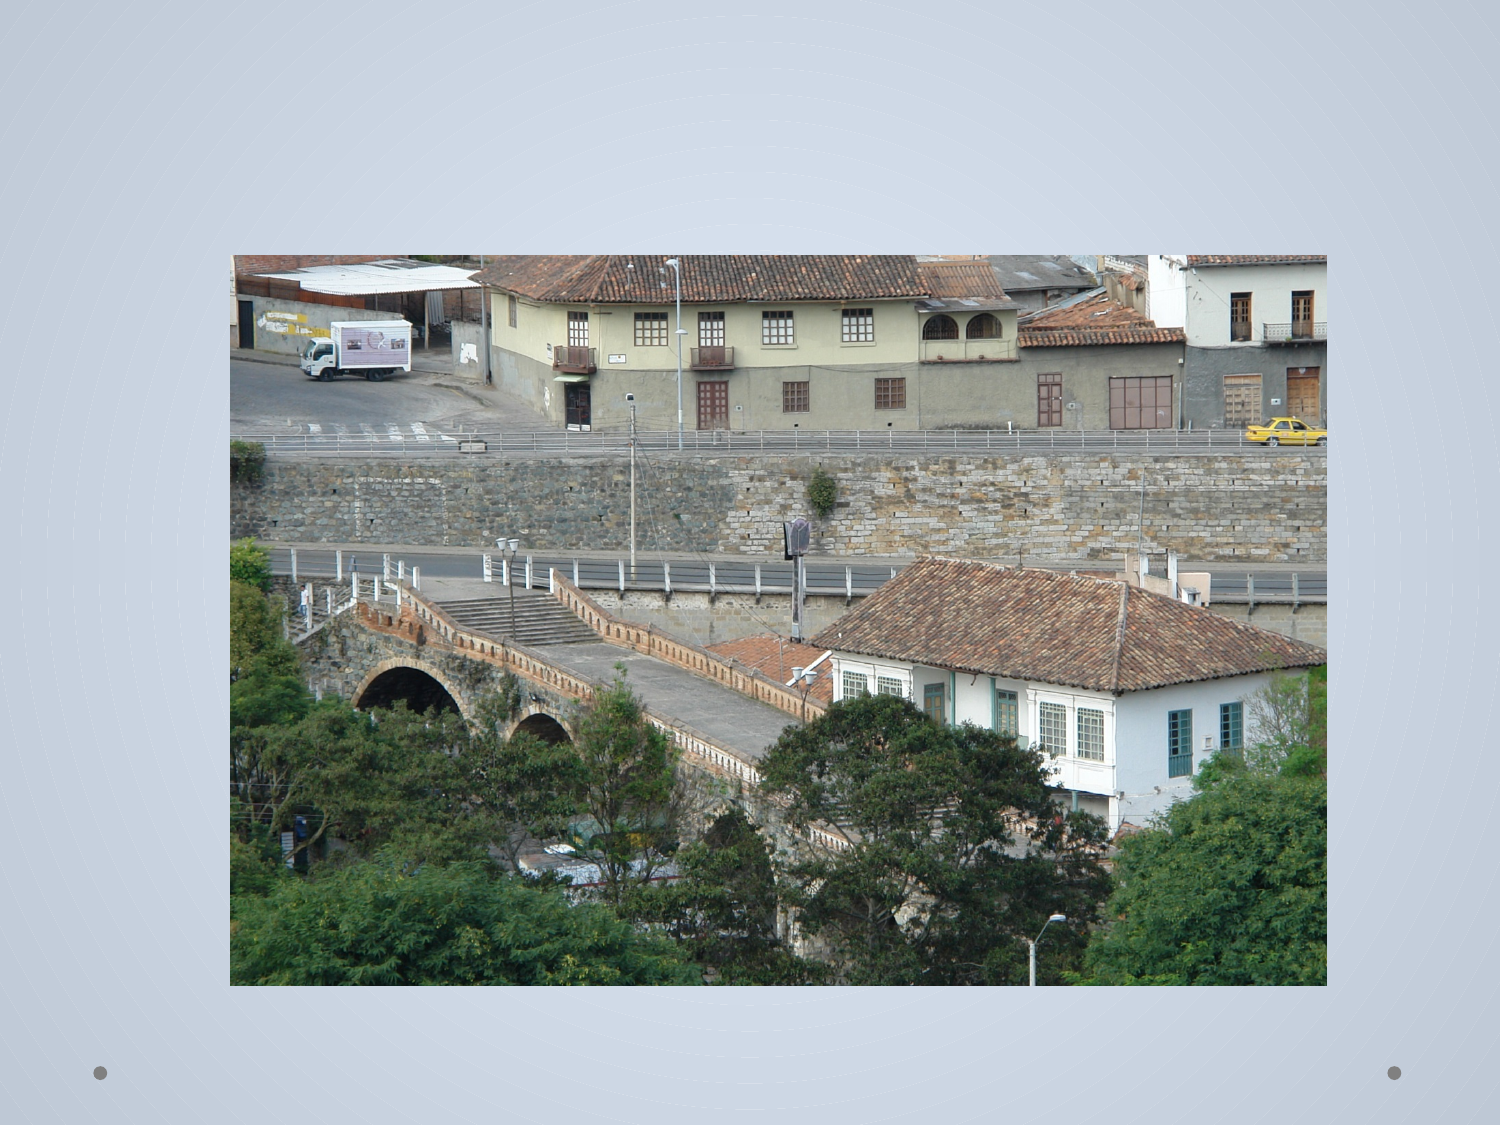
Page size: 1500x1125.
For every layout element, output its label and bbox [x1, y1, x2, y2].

text_box [229, 255, 1327, 987]
